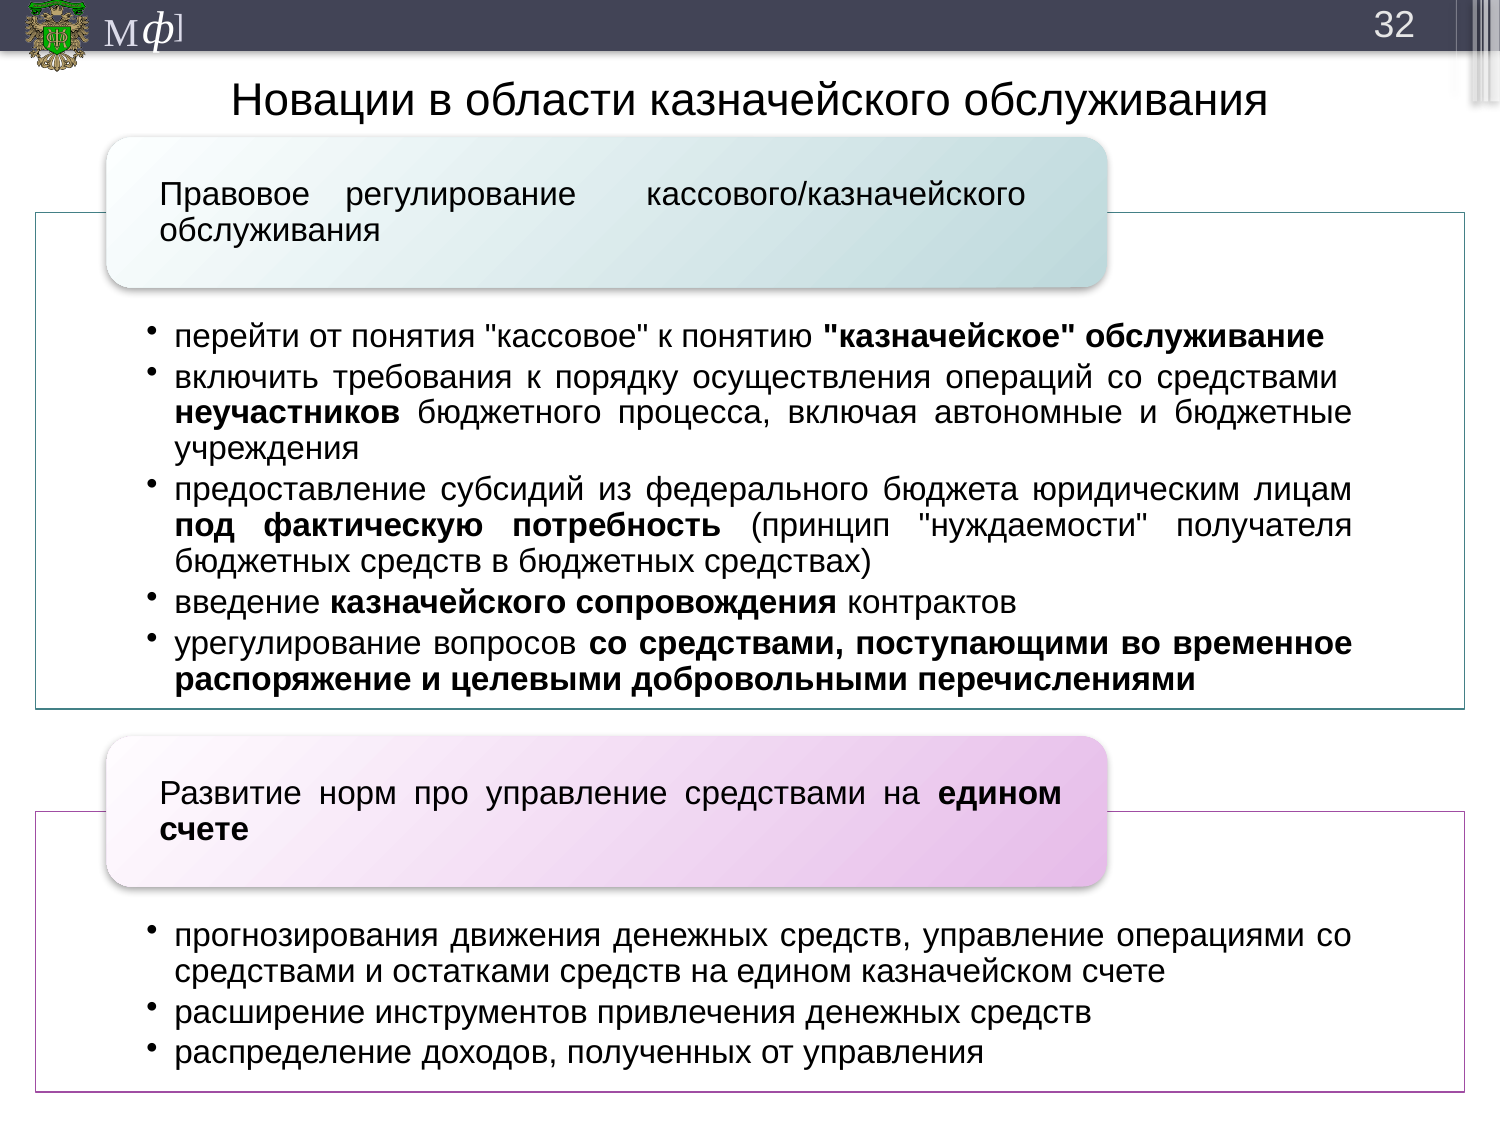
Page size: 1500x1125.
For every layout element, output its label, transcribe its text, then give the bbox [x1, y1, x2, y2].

picture [25, 0, 89, 72]
slide_number 32 [1310, 2, 1430, 53]
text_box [35, 136, 1465, 1094]
text_box Новации в области казначейского обслуживания [74, 58, 1425, 134]
